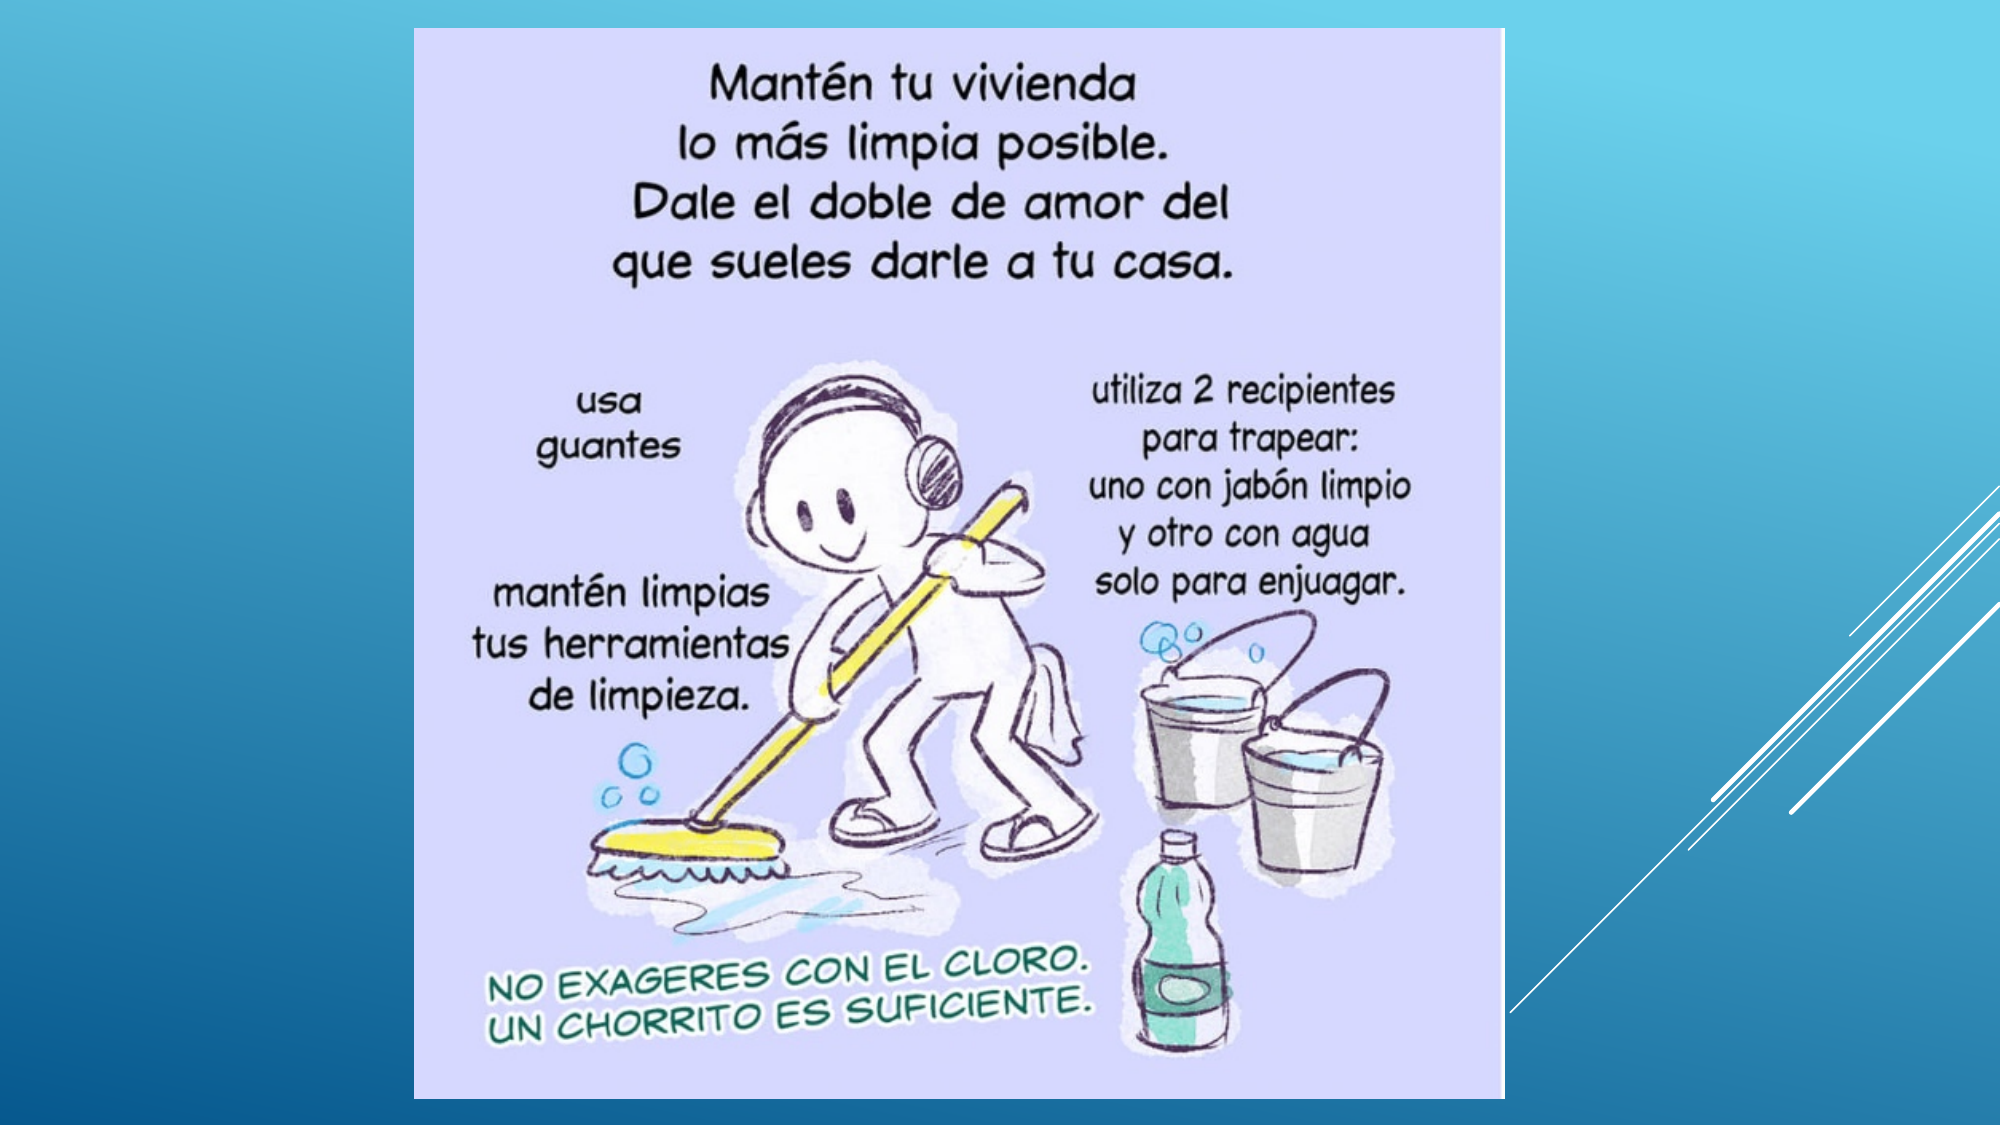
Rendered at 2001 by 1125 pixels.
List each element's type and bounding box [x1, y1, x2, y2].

picture [414, 27, 1505, 1099]
